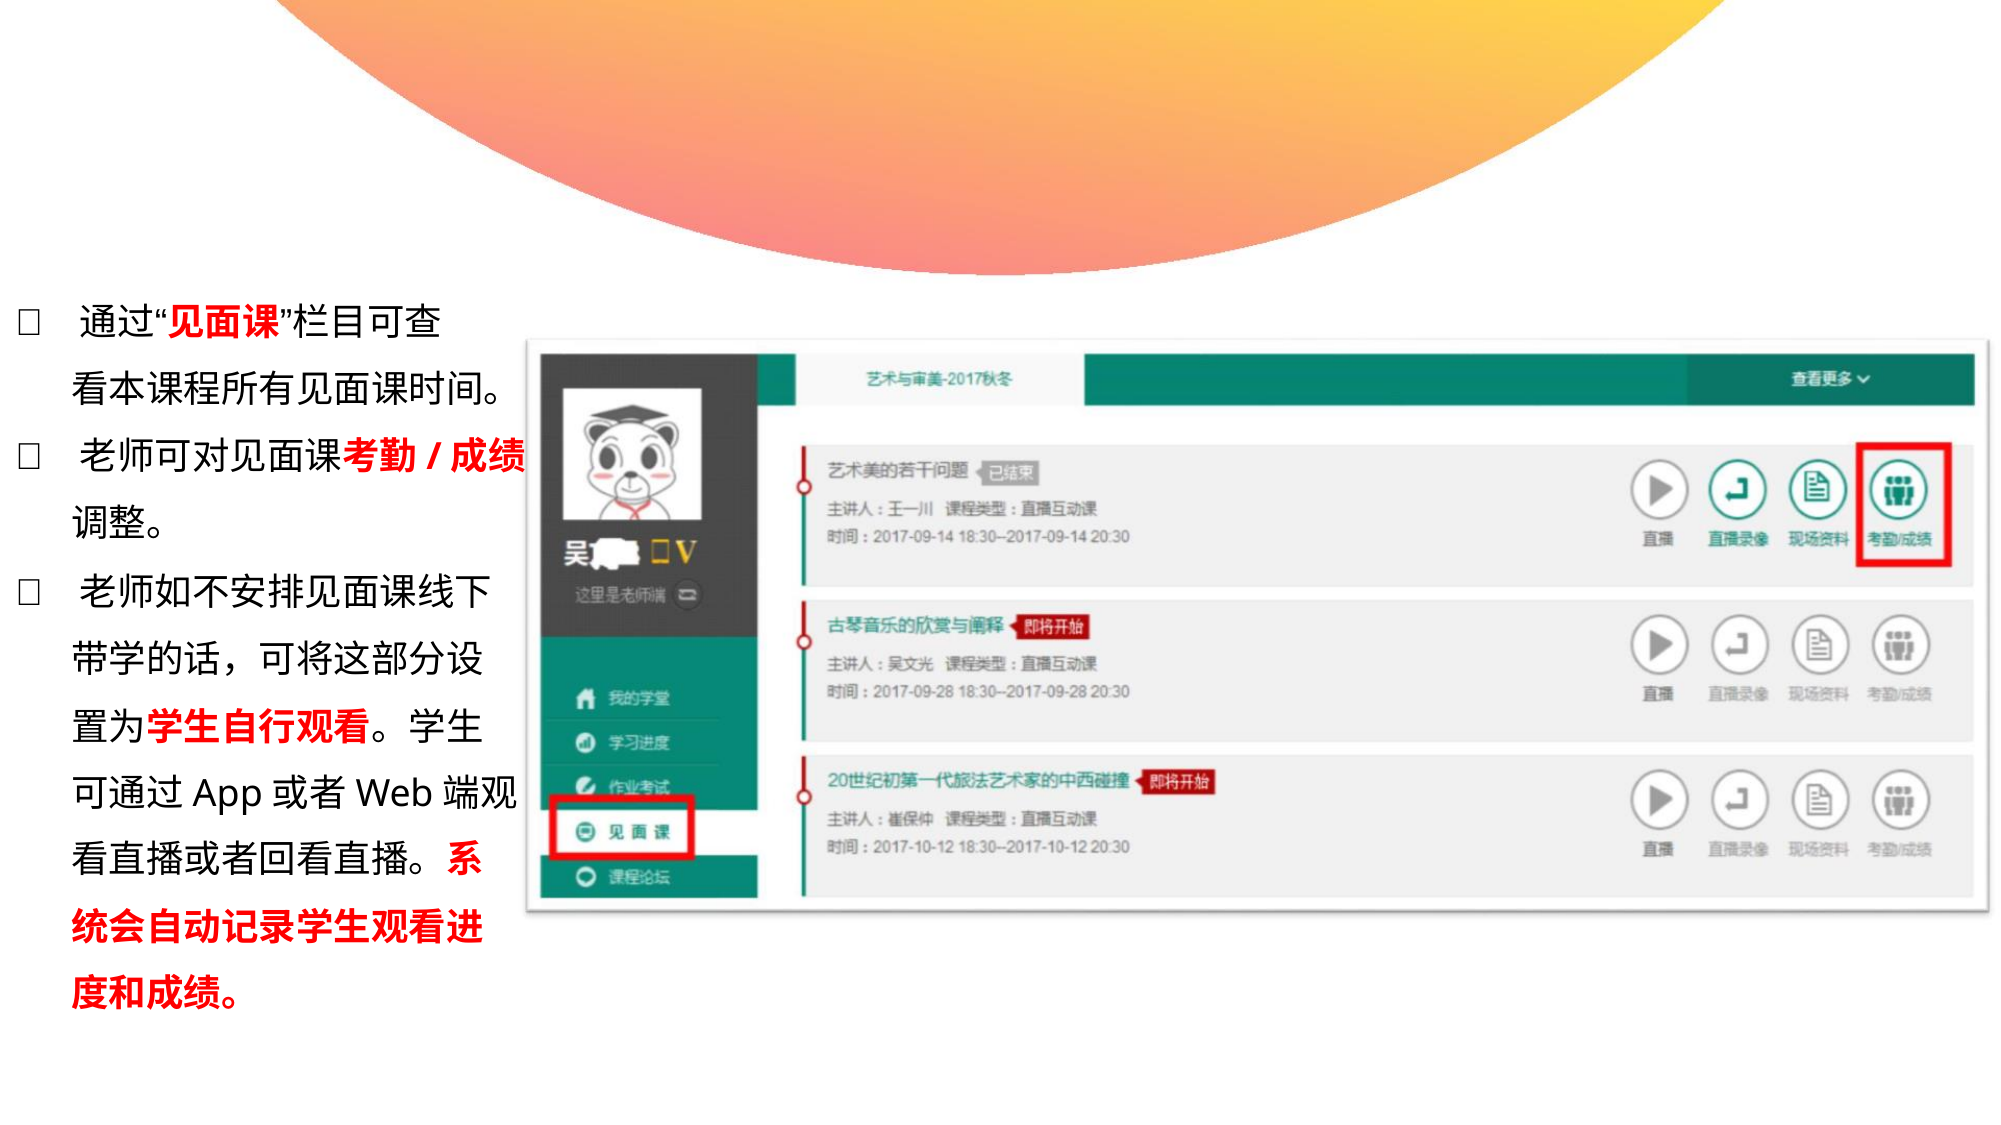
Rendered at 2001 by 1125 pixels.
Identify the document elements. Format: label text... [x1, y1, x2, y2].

text_box  老师如不安排见面课线下 带学的话，可将这部分设 置为学生自行观看。学生 可通过App或者Web端观 看直播或者回看直播。系 统会自动记录学生观看进 度和成绩。 [15, 563, 563, 1015]
text_box [0, 0, 2000, 1125]
text_box  通过“见面课”栏目可查 看本课程所有见面课时间。  老师可对见面课考勤/成绩 调整。 [15, 293, 598, 544]
